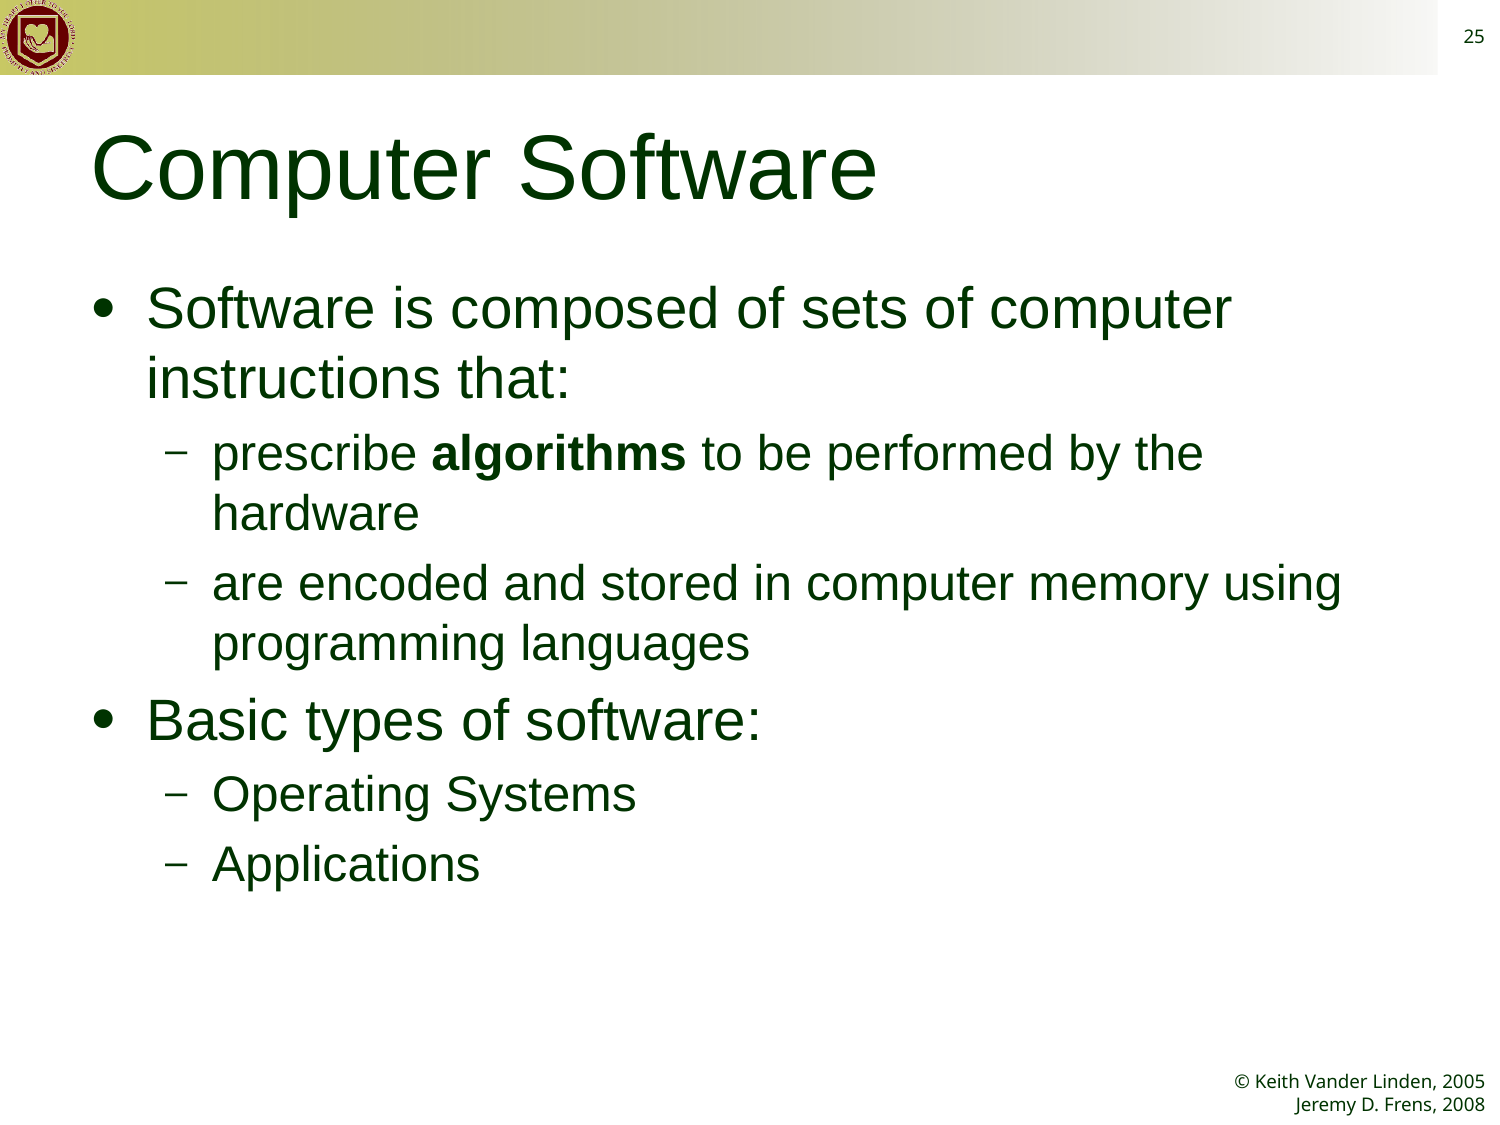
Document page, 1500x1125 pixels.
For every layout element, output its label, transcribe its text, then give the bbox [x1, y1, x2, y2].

title Computer Software [74, 74, 1426, 251]
slide_number 25 [1437, 0, 1500, 76]
list Software is composed of sets of computer instructions that: prescribe algorithms to be performed by the hardware are encoded and stored in computer memory using programming languages Basic types of software: Operating Systems Applications [74, 262, 1426, 1038]
picture [0, 0, 75, 75]
